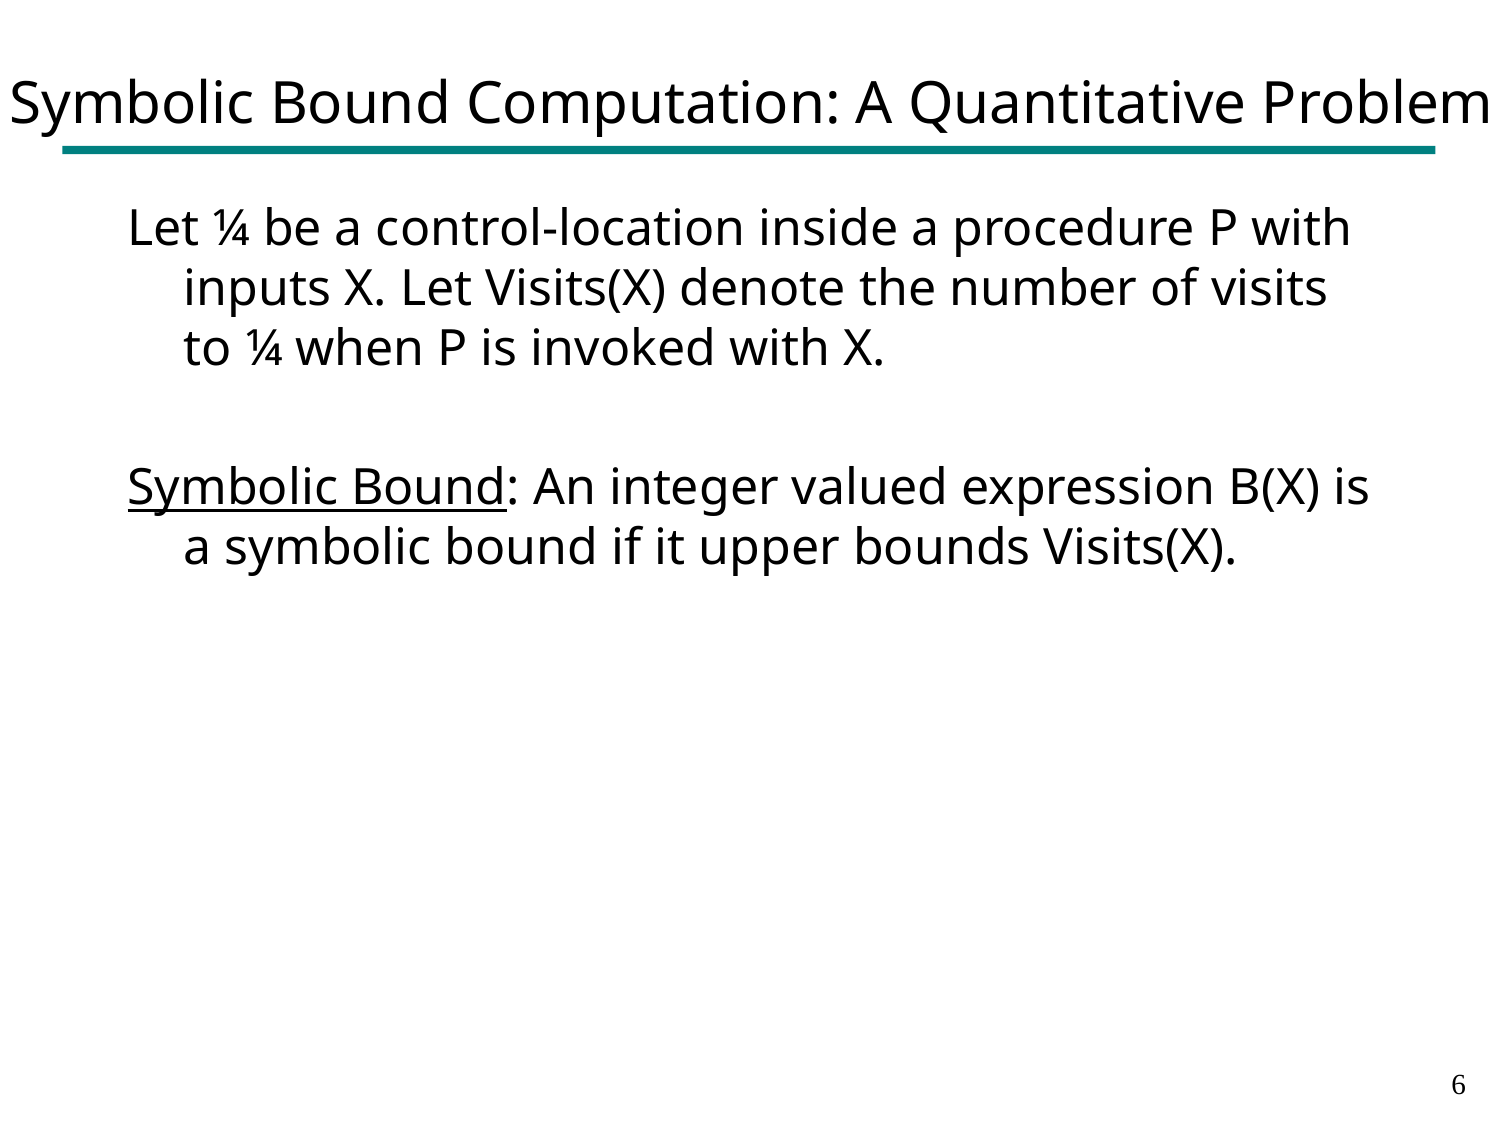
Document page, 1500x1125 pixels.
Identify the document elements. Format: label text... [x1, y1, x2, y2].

slide_number 5 [1168, 1057, 1482, 1121]
title Symbolic Bound Computation: A Quantitative Problem [0, 49, 1500, 151]
list Let ¼ be a control-location inside a procedure P with inputs X. Let Visits(X) denote the number of visits to ¼ when P is invoked with X. Symbolic Bound: An integer valued expression B(X) is a symbolic bound if it upper bounds Visits(X). [112, 187, 1388, 1013]
